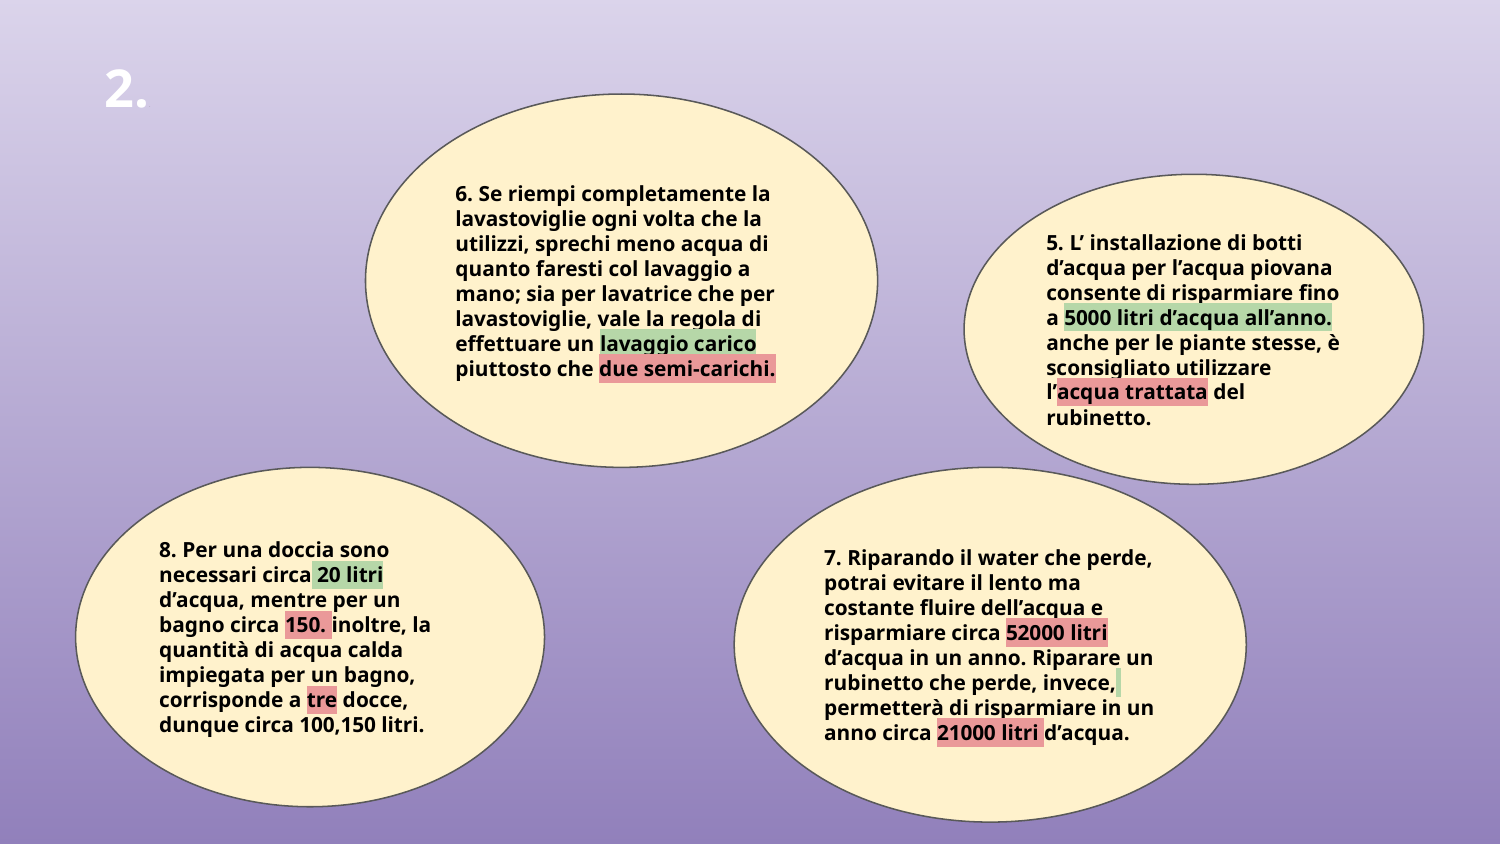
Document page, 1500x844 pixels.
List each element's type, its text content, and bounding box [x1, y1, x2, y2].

title 2.. [36, 40, 1435, 135]
text_box 7. Riparando il water che perde, potrai evitare il lento ma costante fluire dell’acqua e risparmiare circa 52000 litri d’acqua in un anno. Riparare un rubinetto che perde, invece, permetterà di risparmiare in un anno circa 21000 litri d’acqua. [734, 467, 1247, 823]
text_box 8. Per una doccia sono necessari circa 20 litri d’acqua, mentre per un bagno circa 150. inoltre, la quantità di acqua calda impiegata per un bagno, corrisponde a tre docce, dunque circa 100,150 litri. [75, 467, 545, 807]
text_box 6. Se riempi completamente la lavastoviglie ogni volta che la utilizzi, sprechi meno acqua di quanto faresti col lavaggio a mano; sia per lavatrice che per lavastoviglie, vale la regola di effettuare un lavaggio carico piuttosto che due semi-carichi. [365, 94, 878, 468]
text_box 5. L’ installazione di botti d’acqua per l’acqua piovana consente di risparmiare fino a 5000 litri d’acqua all’anno. anche per le piante stesse, è sconsigliato utilizzare l’acqua trattata del rubinetto. [964, 174, 1424, 485]
